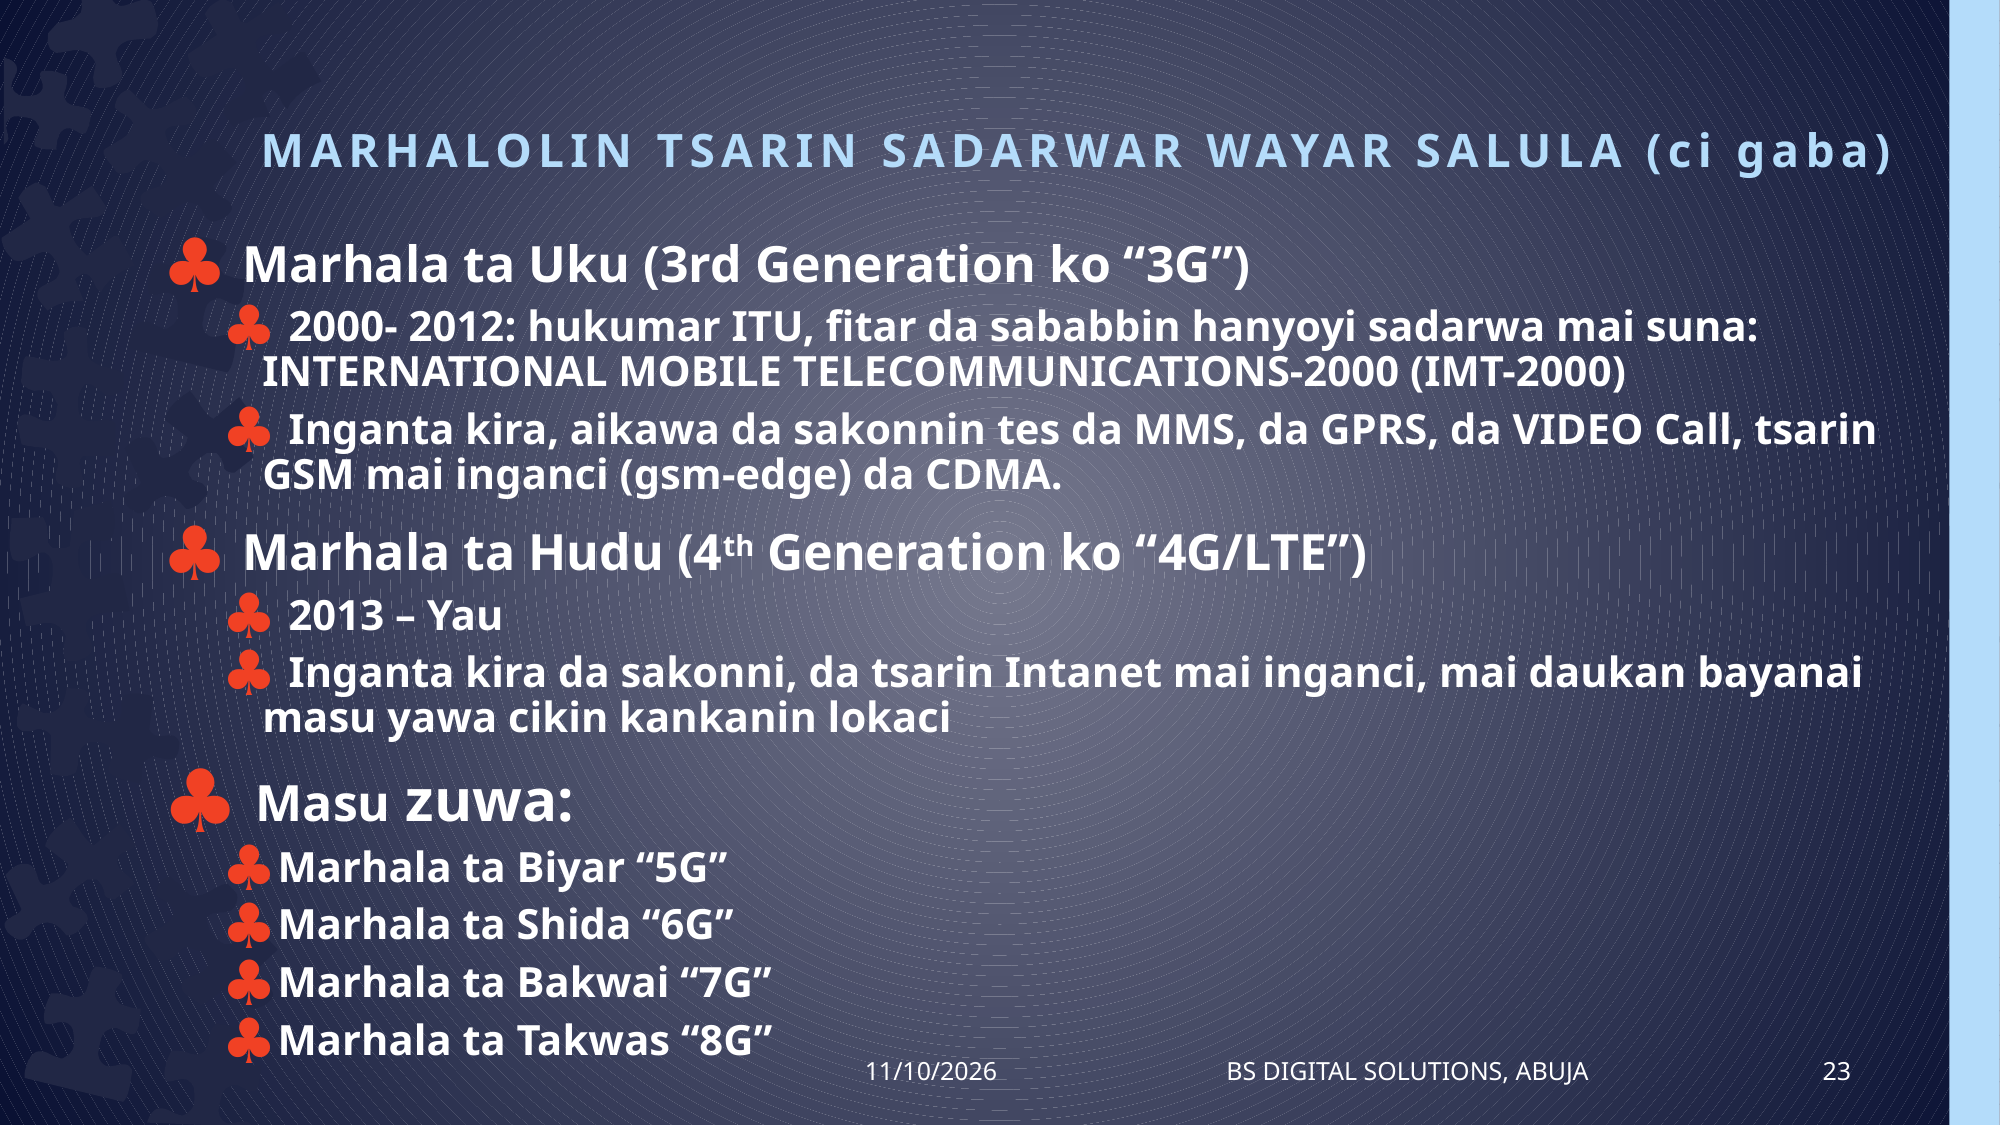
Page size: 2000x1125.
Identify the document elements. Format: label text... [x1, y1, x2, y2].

text_box [1080, 229, 1913, 1081]
slide_number 23 [1766, 1042, 1867, 1103]
list Marhala ta Uku (3rd Generation ko “3G”) 2000- 2012: hukumar ITU, fitar da sababbin hanyoyi sadarwa mai suna: INTERNATIONAL MOBILE TELECOMMUNICATIONS-2000 (IMT-2000) Inganta kira, aikawa da sakonnin tes da MMS, da GPRS, da VIDEO Call, tsarin GSM mai inganci (gsm-edge) da CDMA. Marhala ta Hudu (4th Generation ko “4G/LTE”) 2013 – Yau Inganta kira da sakonni, da tsarin Intanet mai inganci, mai daukan bayanai masu yawa cikin kankanin lokaci Masu zuwa: Marhala ta Biyar “5G” Marhala ta Shida “6G” Marhala ta Bakwai “7G” Marhala ta Takwas “8G” [146, 231, 1082, 1083]
title MARHALOLIN TSARIN SADARWAR WAYAR SALULA (ci gaba) [239, 78, 1913, 185]
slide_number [849, 1042, 1050, 1103]
footer BS Digital Solutions, Abuja [1082, 1042, 1734, 1103]
